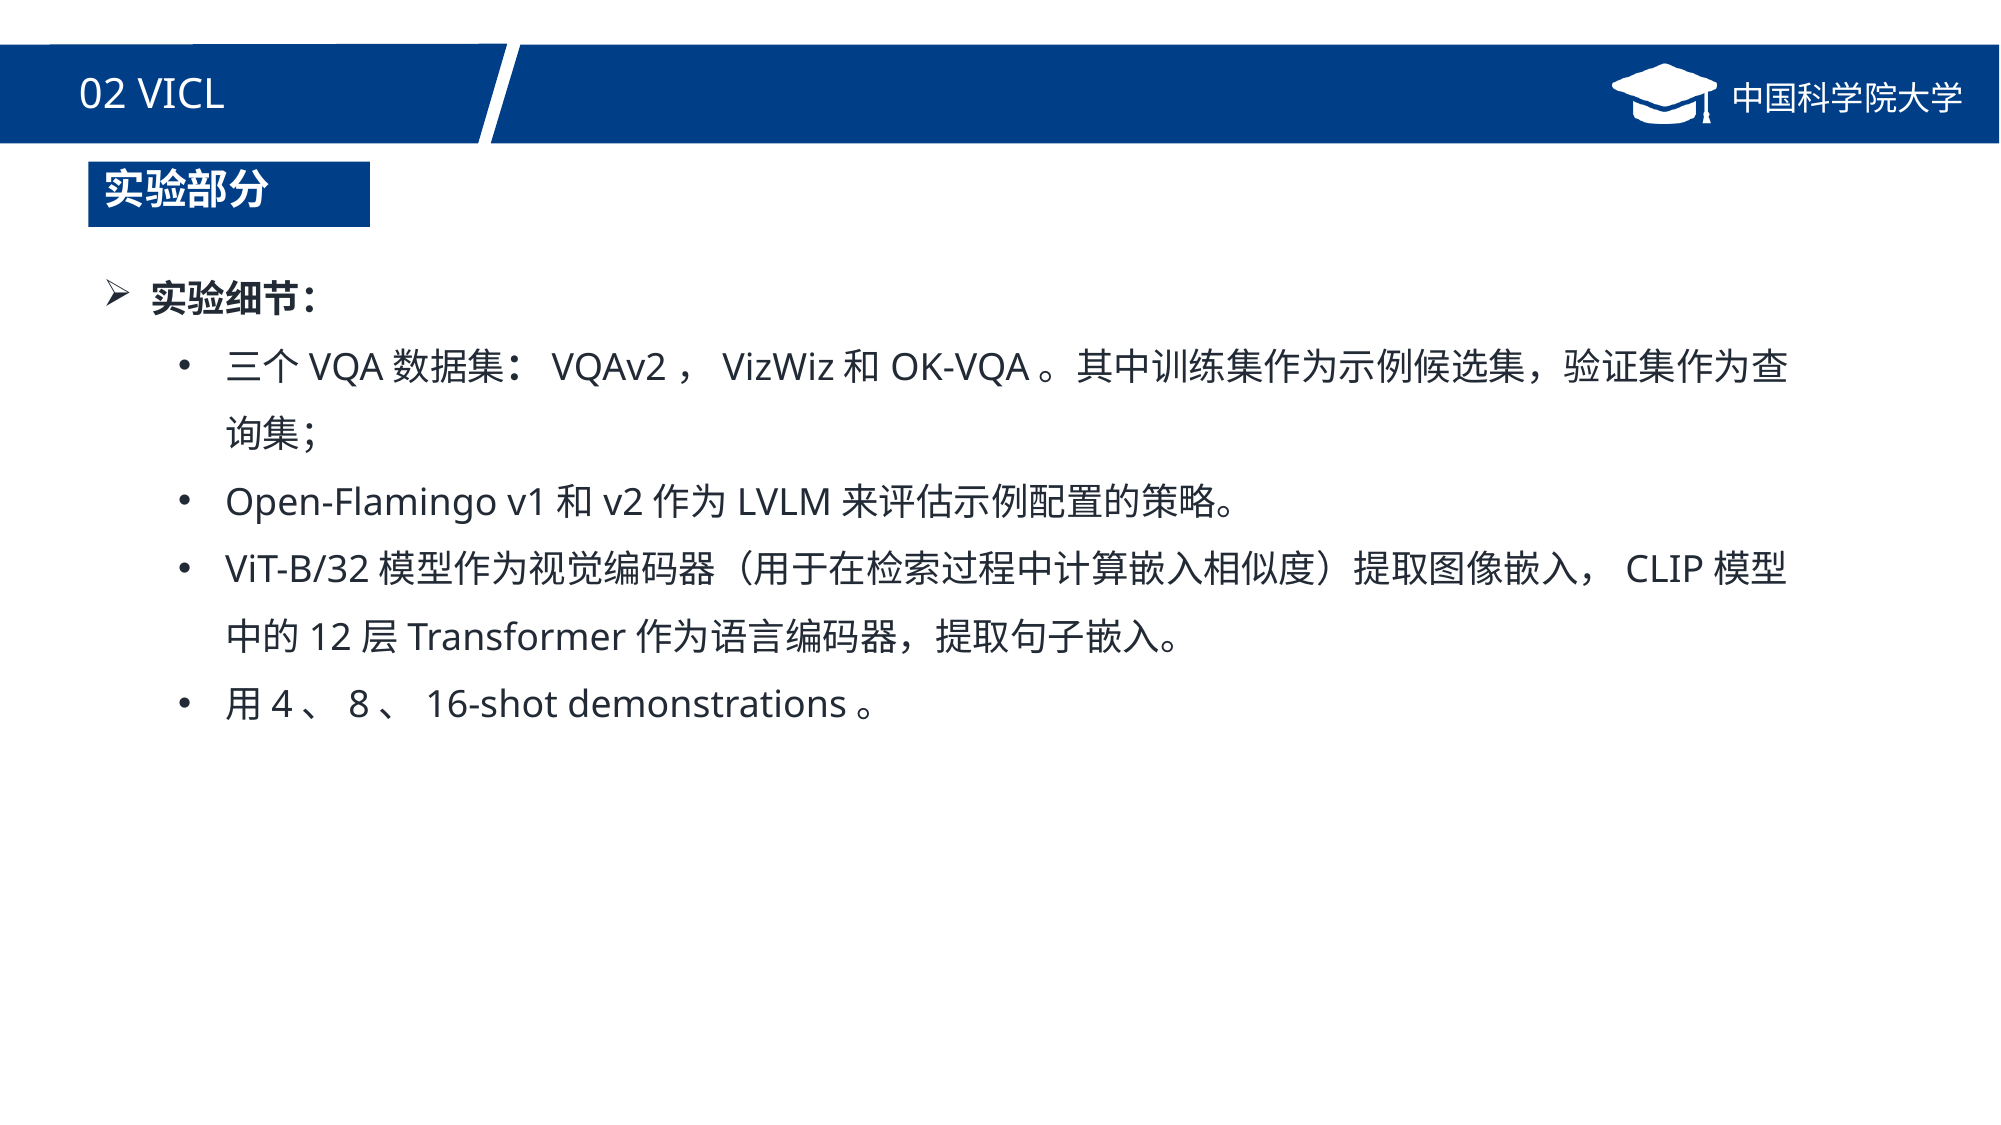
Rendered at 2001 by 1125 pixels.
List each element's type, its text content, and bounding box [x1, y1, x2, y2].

text_box 实验细节： 三个VQA数据集：VQAv2，VizWiz和OK-VQA。其中训练集作为示例候选集，验证集作为查询集； Open-Flamingo v1和v2作为LVLM来评估示例配置的策略。 ViT-B/32模型作为视觉编码器（用于在检索过程中计算嵌入相似度）提取图像嵌入，CLIP模型中的12层Transformer作为语言编码器，提取句子嵌入。 用4、8、16-shot demonstrations。 [88, 245, 1805, 752]
picture [1612, 41, 1717, 146]
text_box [1717, 43, 2000, 144]
text_box 实验部分 [88, 161, 370, 227]
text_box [0, 43, 1612, 144]
